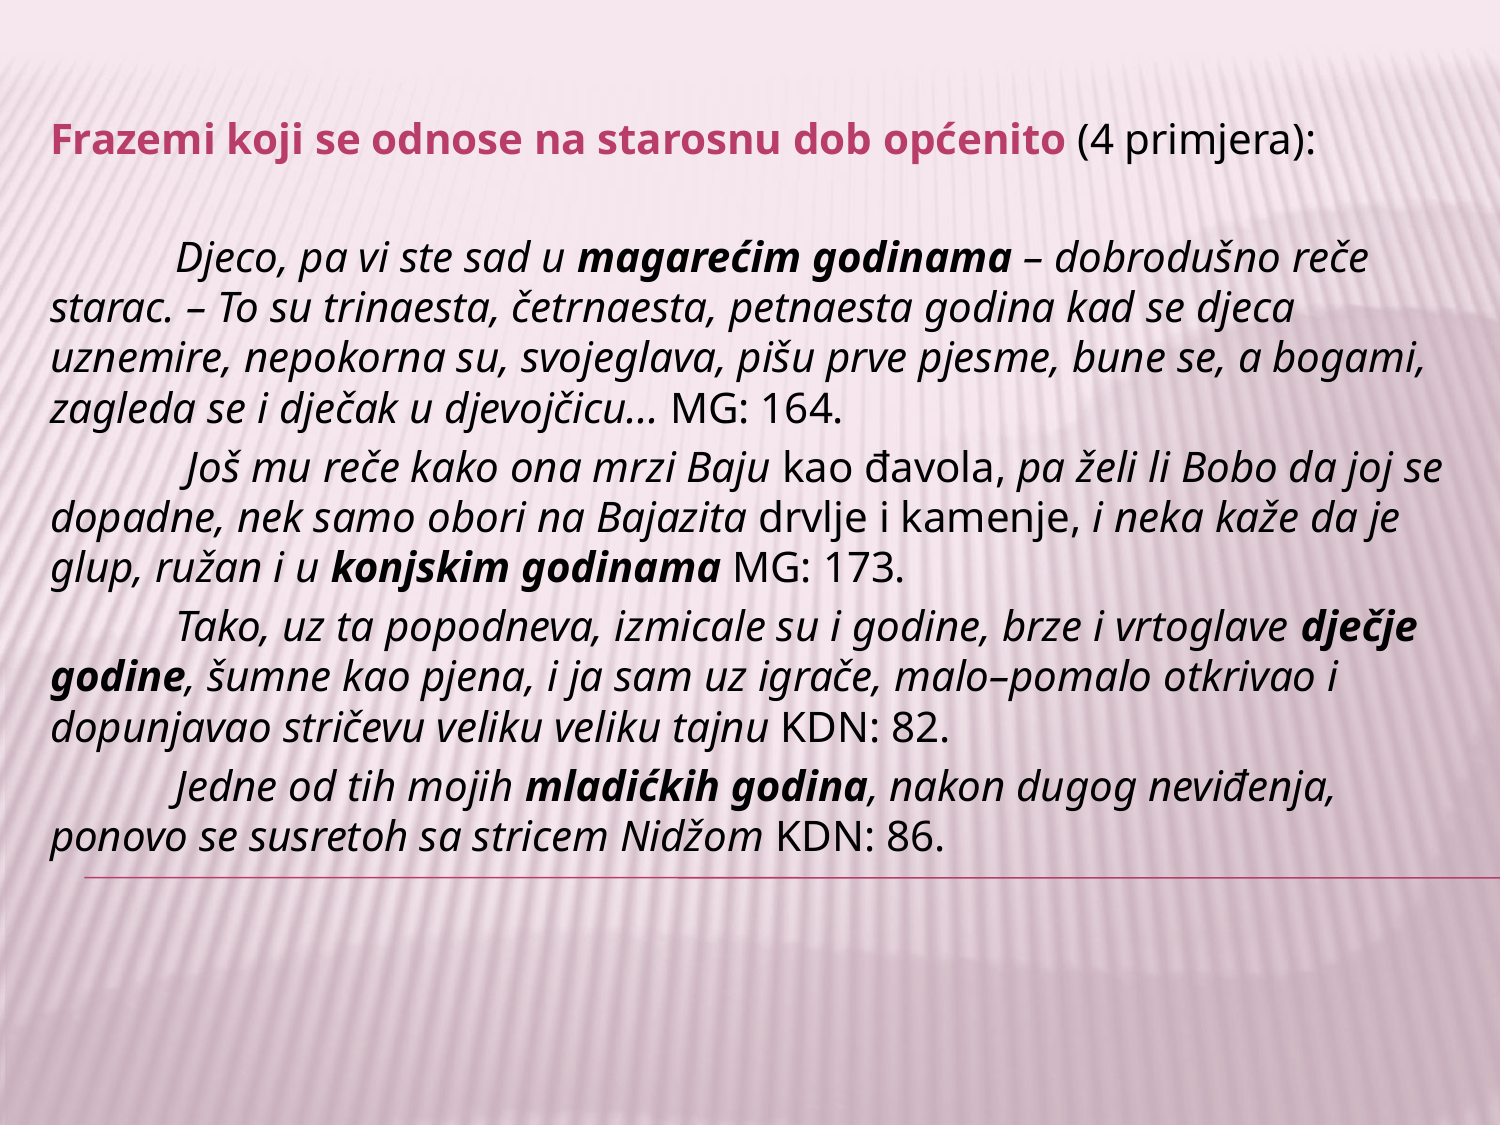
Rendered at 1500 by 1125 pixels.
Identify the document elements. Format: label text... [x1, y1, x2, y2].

subtitle Frazemi koji se odnose na starosnu dob općenito (4 primjera): Djeco, pa vi ste sad u magarećim godinama – dobrodušno reče starac. – To su trinaesta, četrnaesta, petnaesta godina kad se djeca uznemire, nepokorna su, svojeglava, pišu prve pjesme, bune se, a bogami, zagleda se i dječak u djevojčicu... MG: 164. Još mu reče kako ona mrzi Baju kao đavola, pa želi li Bobo da joj se dopadne, nek samo obori na Bajazita drvlje i kamenje, i neka kaže da je glup, ružan i u konjskim godinama MG: 173. Tako, uz ta popodneva, izmicale su i godine, brze i vrtoglave dječje godine, šumne kao pjena, i ja sam uz igrače, malo–pomalo otkrivao i dopunjavao stričevu veliku veliku tajnu KDN: 82. Jedne od tih mojih mladićkih godina, nakon dugog neviđenja, ponovo se susretoh sa stricem Nidžom KDN: 86. [35, 93, 1500, 868]
